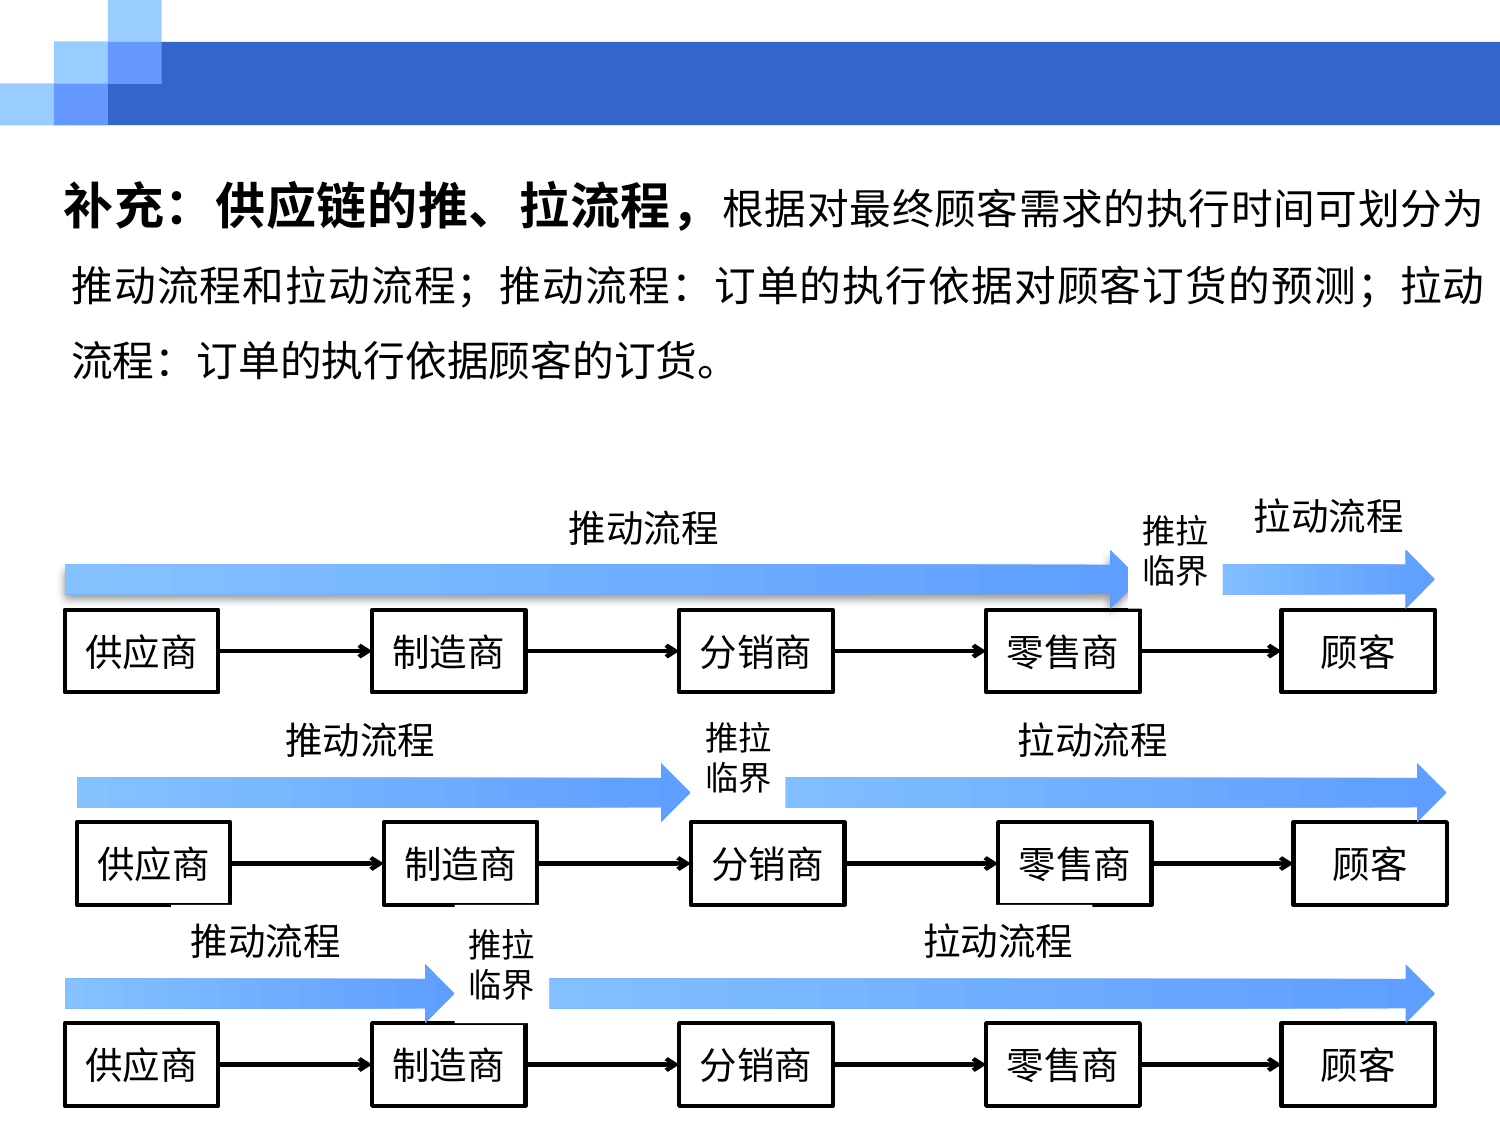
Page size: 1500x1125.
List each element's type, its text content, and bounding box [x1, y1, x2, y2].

list 补充：供应链的推、拉流程，根据对最终顾客需求的执行时间可划分为推动流程和拉动流程；推动流程：订单的执行依据对顾客订货的预测；拉动流程：订单的执行依据顾客的订货。 [0, 136, 1500, 398]
text_box [74, 761, 689, 825]
text_box 顾客 [1279, 1021, 1437, 1108]
text_box 制造商 [370, 608, 528, 694]
text_box 顾客 [1291, 820, 1449, 907]
text_box 推拉临界 [689, 702, 787, 813]
text_box 供应商 [63, 1021, 220, 1108]
text_box 推动流程 [547, 490, 740, 564]
text_box 拉动流程 [902, 903, 1094, 978]
text_box 制造商 [382, 820, 539, 907]
text_box [62, 547, 1126, 611]
text_box 零售商 [984, 1021, 1142, 1108]
text_box 推拉临界 [1126, 489, 1225, 611]
text_box 供应商 [75, 820, 232, 907]
text_box 拉动流程 [1232, 478, 1425, 553]
text_box 拉动流程 [996, 702, 1189, 777]
text_box 零售商 [996, 820, 1154, 907]
text_box 推动流程 [264, 702, 457, 777]
text_box 分销商 [677, 1021, 835, 1108]
text_box 制造商 [370, 1021, 528, 1108]
text_box 推拉临界 [453, 903, 551, 1025]
text_box 分销商 [689, 820, 847, 907]
text_box 推动流程 [169, 903, 362, 978]
text_box 供应商 [63, 608, 220, 694]
text_box [1225, 553, 1438, 611]
text_box [62, 962, 453, 1026]
text_box [787, 761, 1449, 825]
text_box 分销商 [677, 608, 835, 694]
text_box [551, 962, 1438, 1026]
text_box 顾客 [1279, 608, 1437, 694]
text_box 零售商 [984, 608, 1142, 694]
